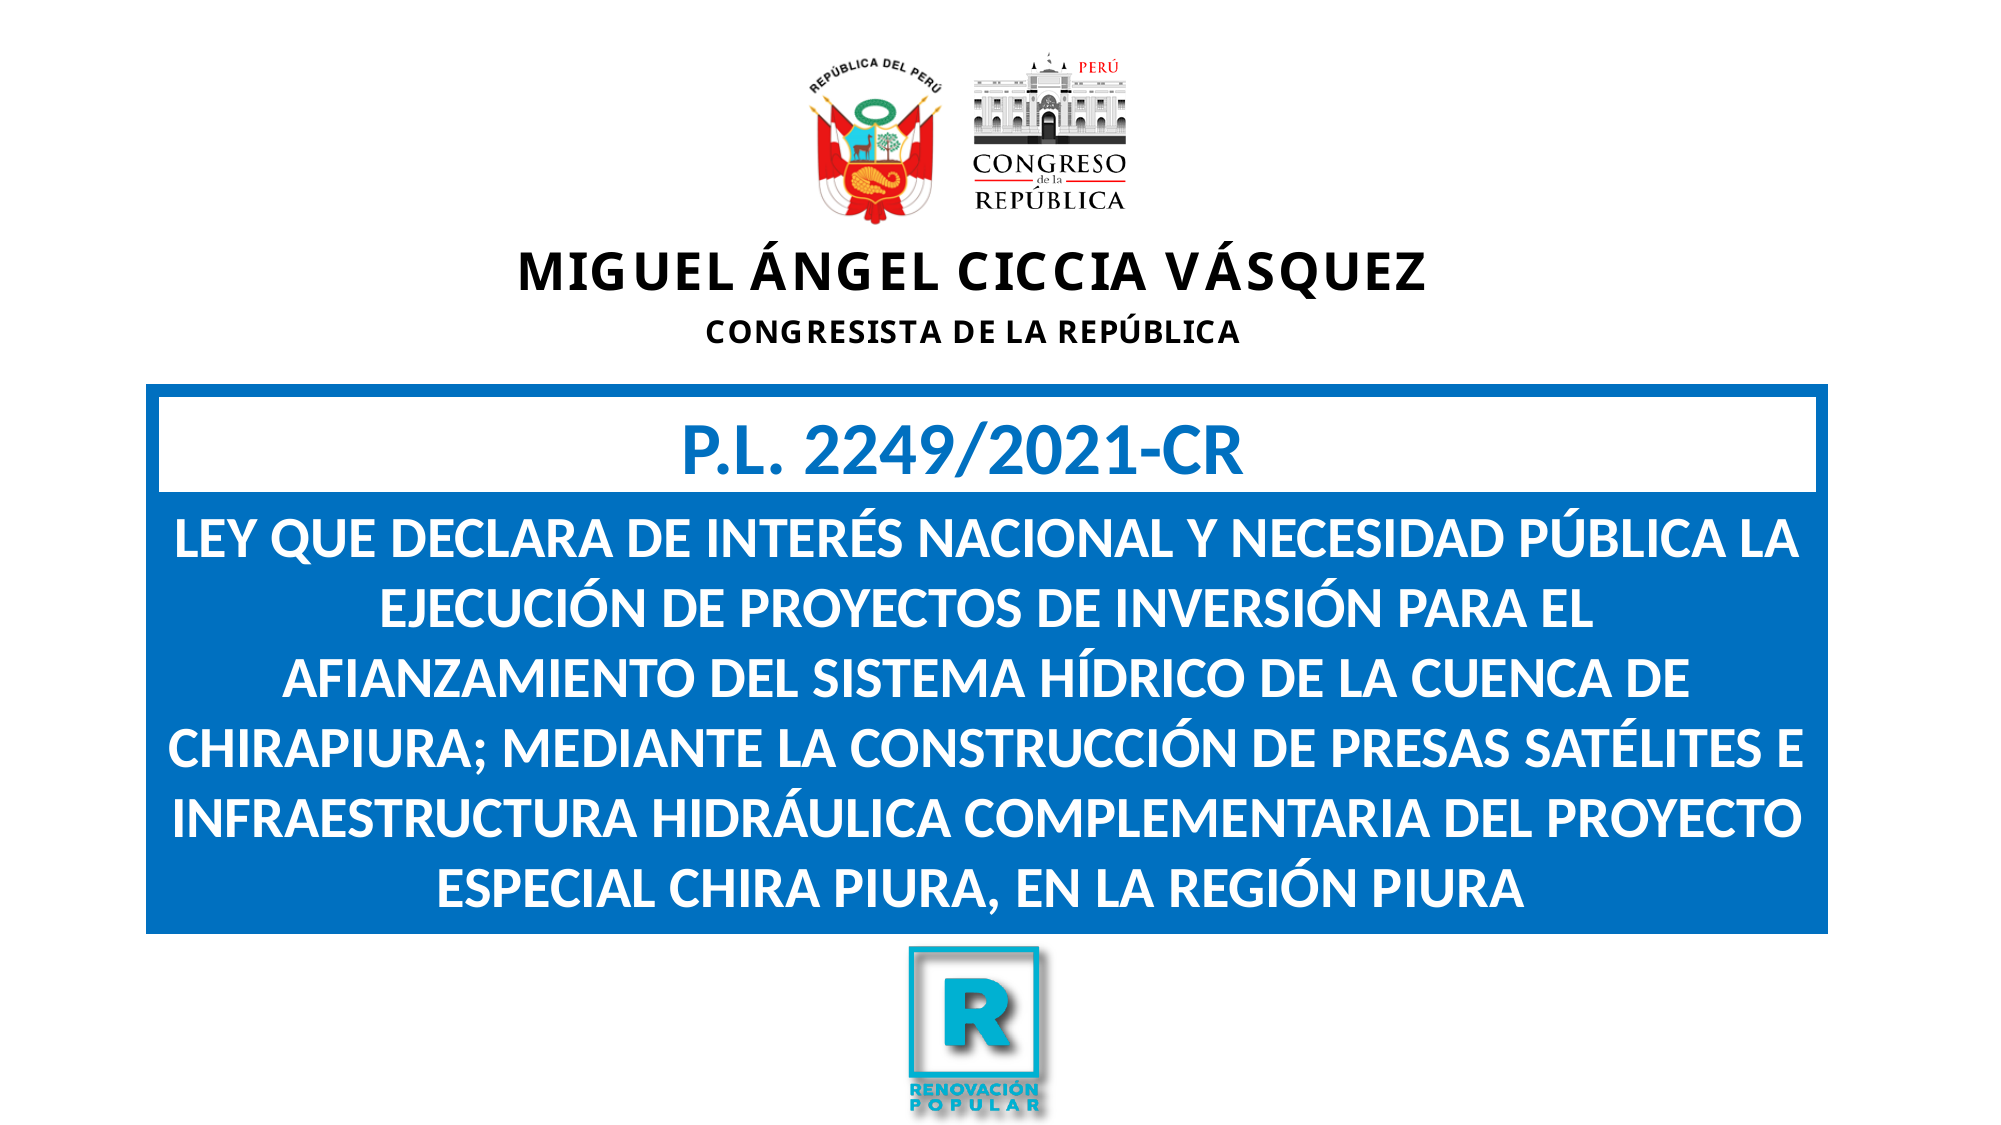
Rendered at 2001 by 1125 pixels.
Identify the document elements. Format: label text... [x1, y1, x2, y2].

picture [416, 241, 1531, 358]
picture [860, 918, 1087, 1125]
picture [973, 51, 1126, 209]
picture [806, 51, 948, 228]
text_box [151, 390, 1823, 928]
text_box P.L. 2249/2021-CR [666, 392, 1308, 497]
text_box LEY QUE DECLARA DE INTERÉS NACIONAL Y NECESIDAD PÚBLICA LA EJECUCIÓN DE PROYECTOS DE INVERSIÓN PARA EL AFIANZAMIENTO DEL SISTEMA HÍDRICO DE LA CUENCA DE CHIRAPIURA; MEDIANTE LA CONSTRUCCIÓN DE PRESAS SATÉLITES E INFRAESTRUCTURA HIDRÁULICA COMPLEMENTARIA DEL PROYECTO ESPECIAL CHIRA PIURA, EN LA REGIÓN PIURA [152, 492, 1823, 927]
